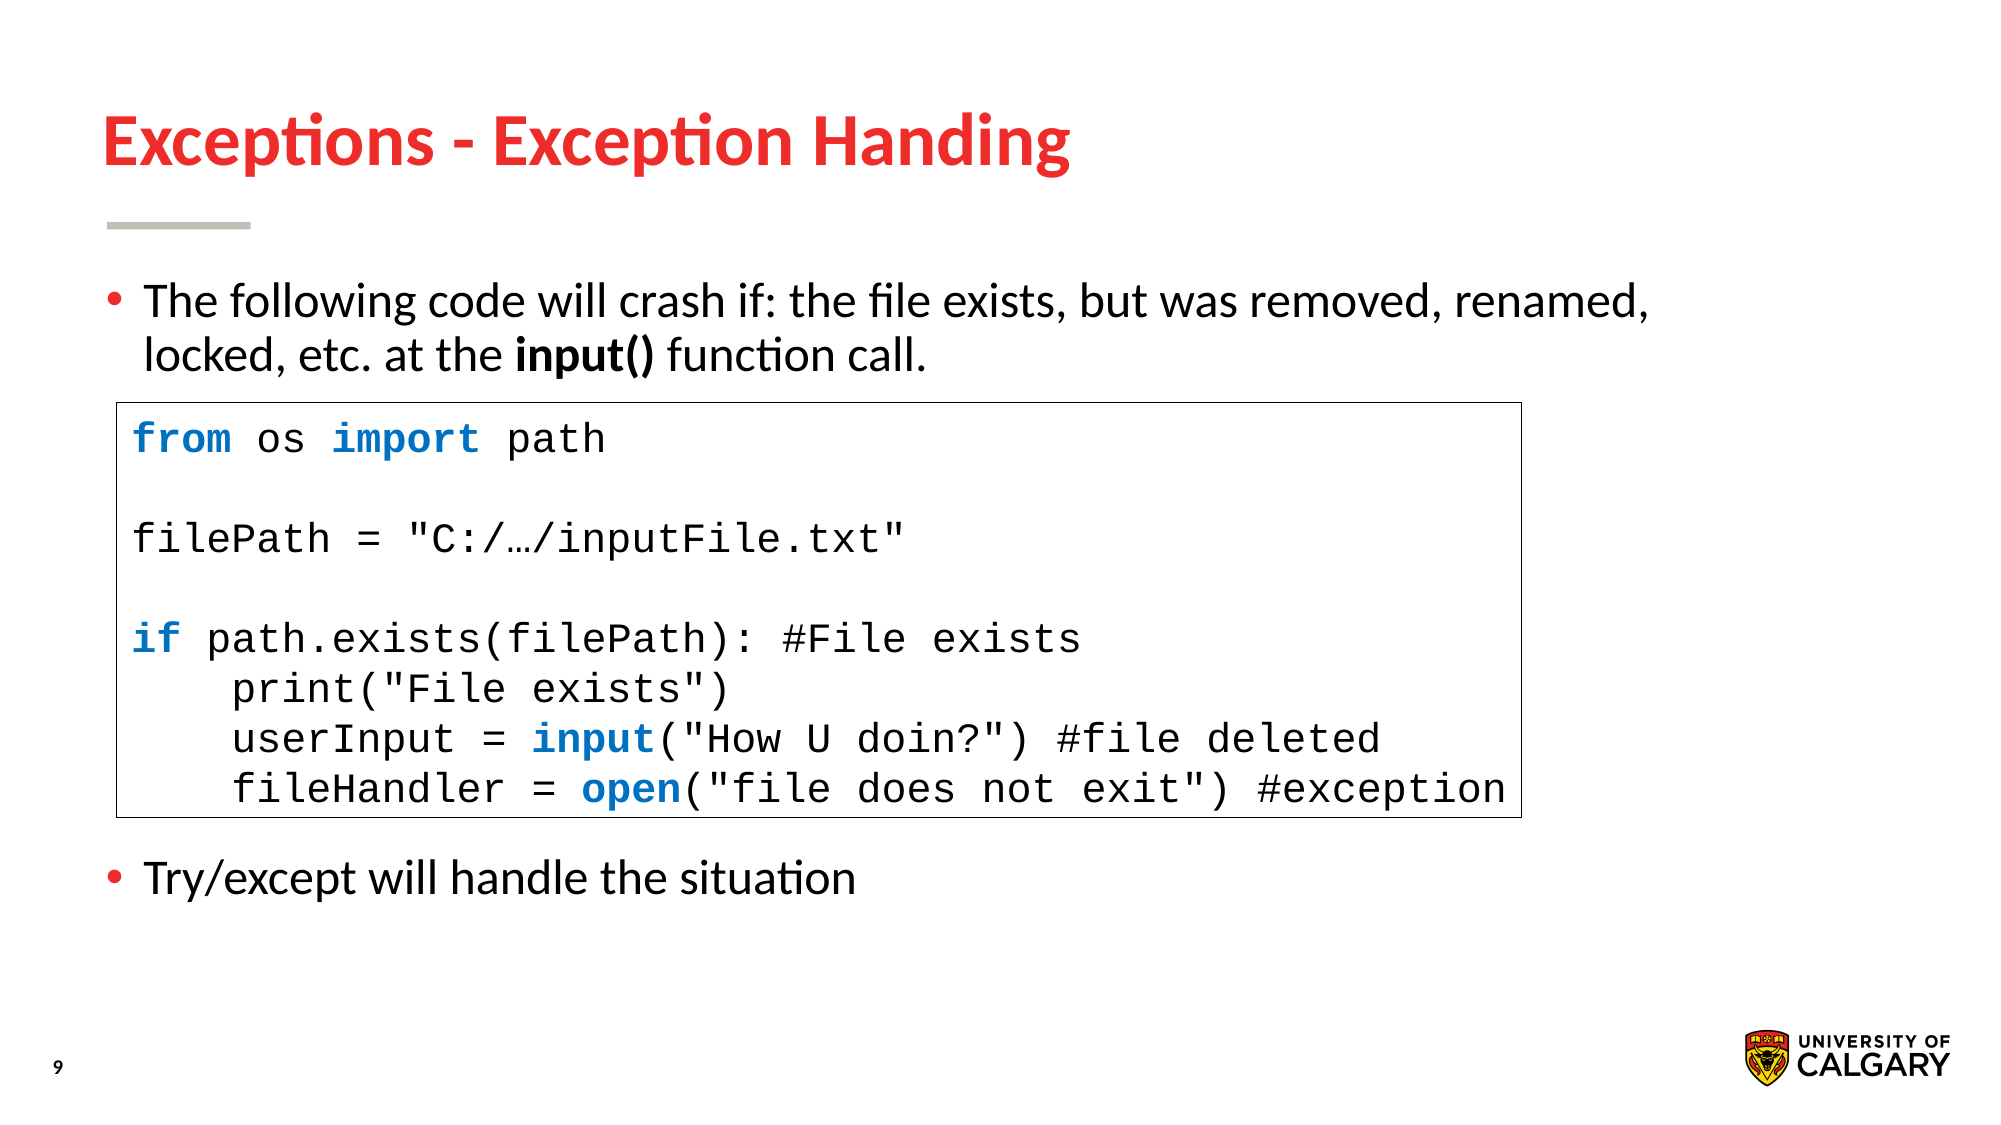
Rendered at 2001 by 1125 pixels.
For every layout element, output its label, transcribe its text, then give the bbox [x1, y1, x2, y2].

list The following code will crash if: the file exists, but was removed, renamed, locked, etc. at the input() function call. Try/except will handle the situation [91, 266, 1774, 981]
picture [1722, 1012, 1973, 1099]
text_box from os import path filePath = "C:/…/inputFile.txt" if path.exists(filePath): #File exists print("File exists") userInput = input("How U doin?") #file deleted fileHandler = open("file does not exit") #exception [116, 402, 1522, 818]
title Exceptions - Exception Handing [87, 60, 1774, 222]
